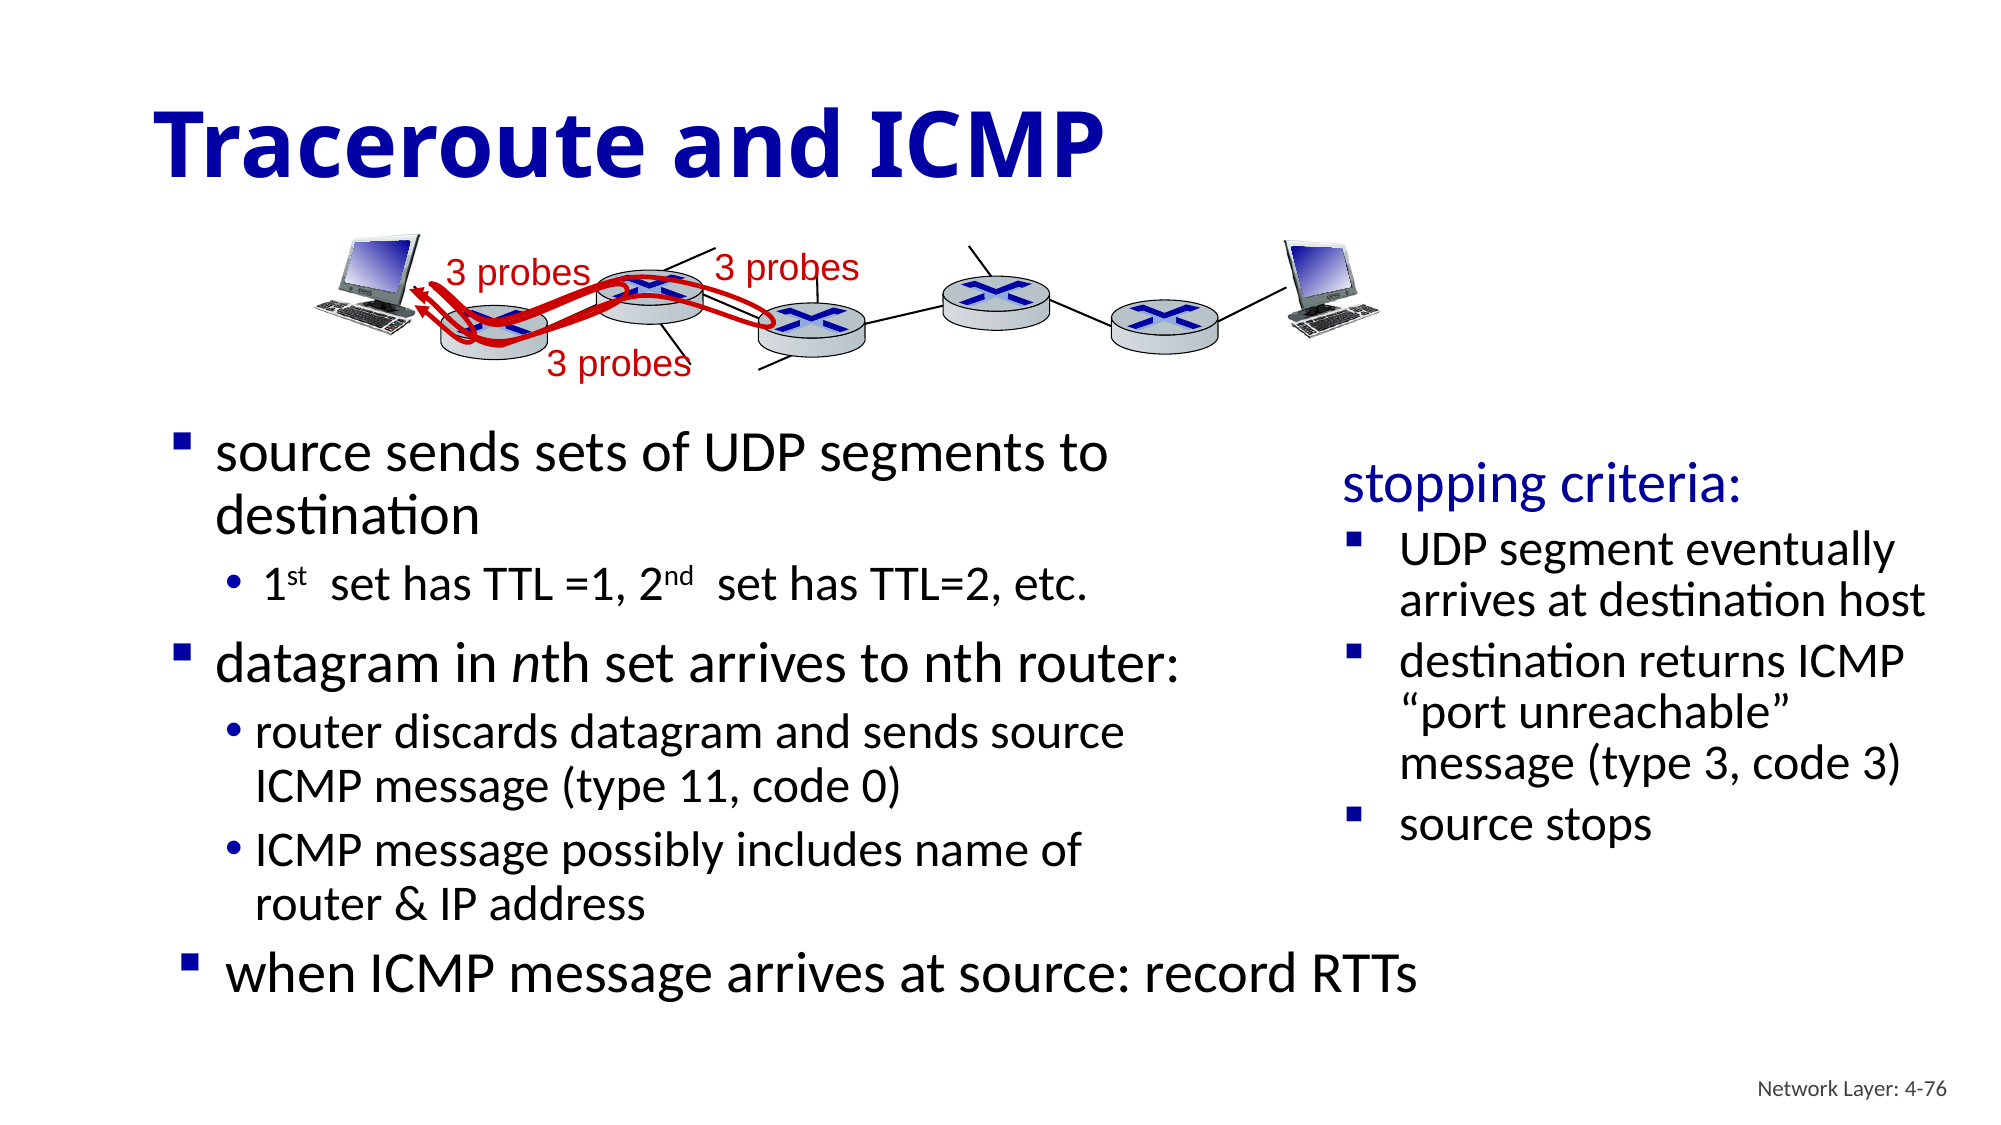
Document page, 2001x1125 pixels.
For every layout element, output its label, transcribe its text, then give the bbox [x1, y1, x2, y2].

text_box [704, 287, 758, 326]
slide_number Network Layer: 4-76 [1512, 1056, 1963, 1117]
title Traceroute and ICMP [137, 74, 1863, 221]
text_box [1133, 363, 1759, 692]
text_box 3 probes [430, 240, 607, 300]
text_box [942, 276, 1050, 331]
text_box [423, 283, 461, 311]
text_box [548, 309, 596, 331]
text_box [440, 305, 548, 360]
text_box [546, 285, 596, 329]
text_box 3 probes [531, 332, 707, 392]
text_box stopping criteria: UDP segment eventually arrives at destination host destination returns ICMP “port unreachable” message (type 3, code 3) source stops [1328, 447, 1953, 870]
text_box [1279, 236, 1404, 346]
text_box [423, 298, 440, 325]
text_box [287, 229, 423, 343]
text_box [758, 302, 866, 358]
text_box when ICMP message arrives at source: record RTTs [161, 934, 1802, 1025]
text_box source sends sets of UDP segments to destination 1st set has TTL =1, 2nd set has TTL=2, etc. datagram in nth set arrives to nth router: router discards datagram and sends source ICMP message (type 11, code 0) ICMP message possibly includes name of router & IP address [153, 413, 1204, 946]
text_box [1111, 299, 1218, 355]
text_box 3 probes [699, 235, 875, 296]
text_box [596, 270, 704, 325]
